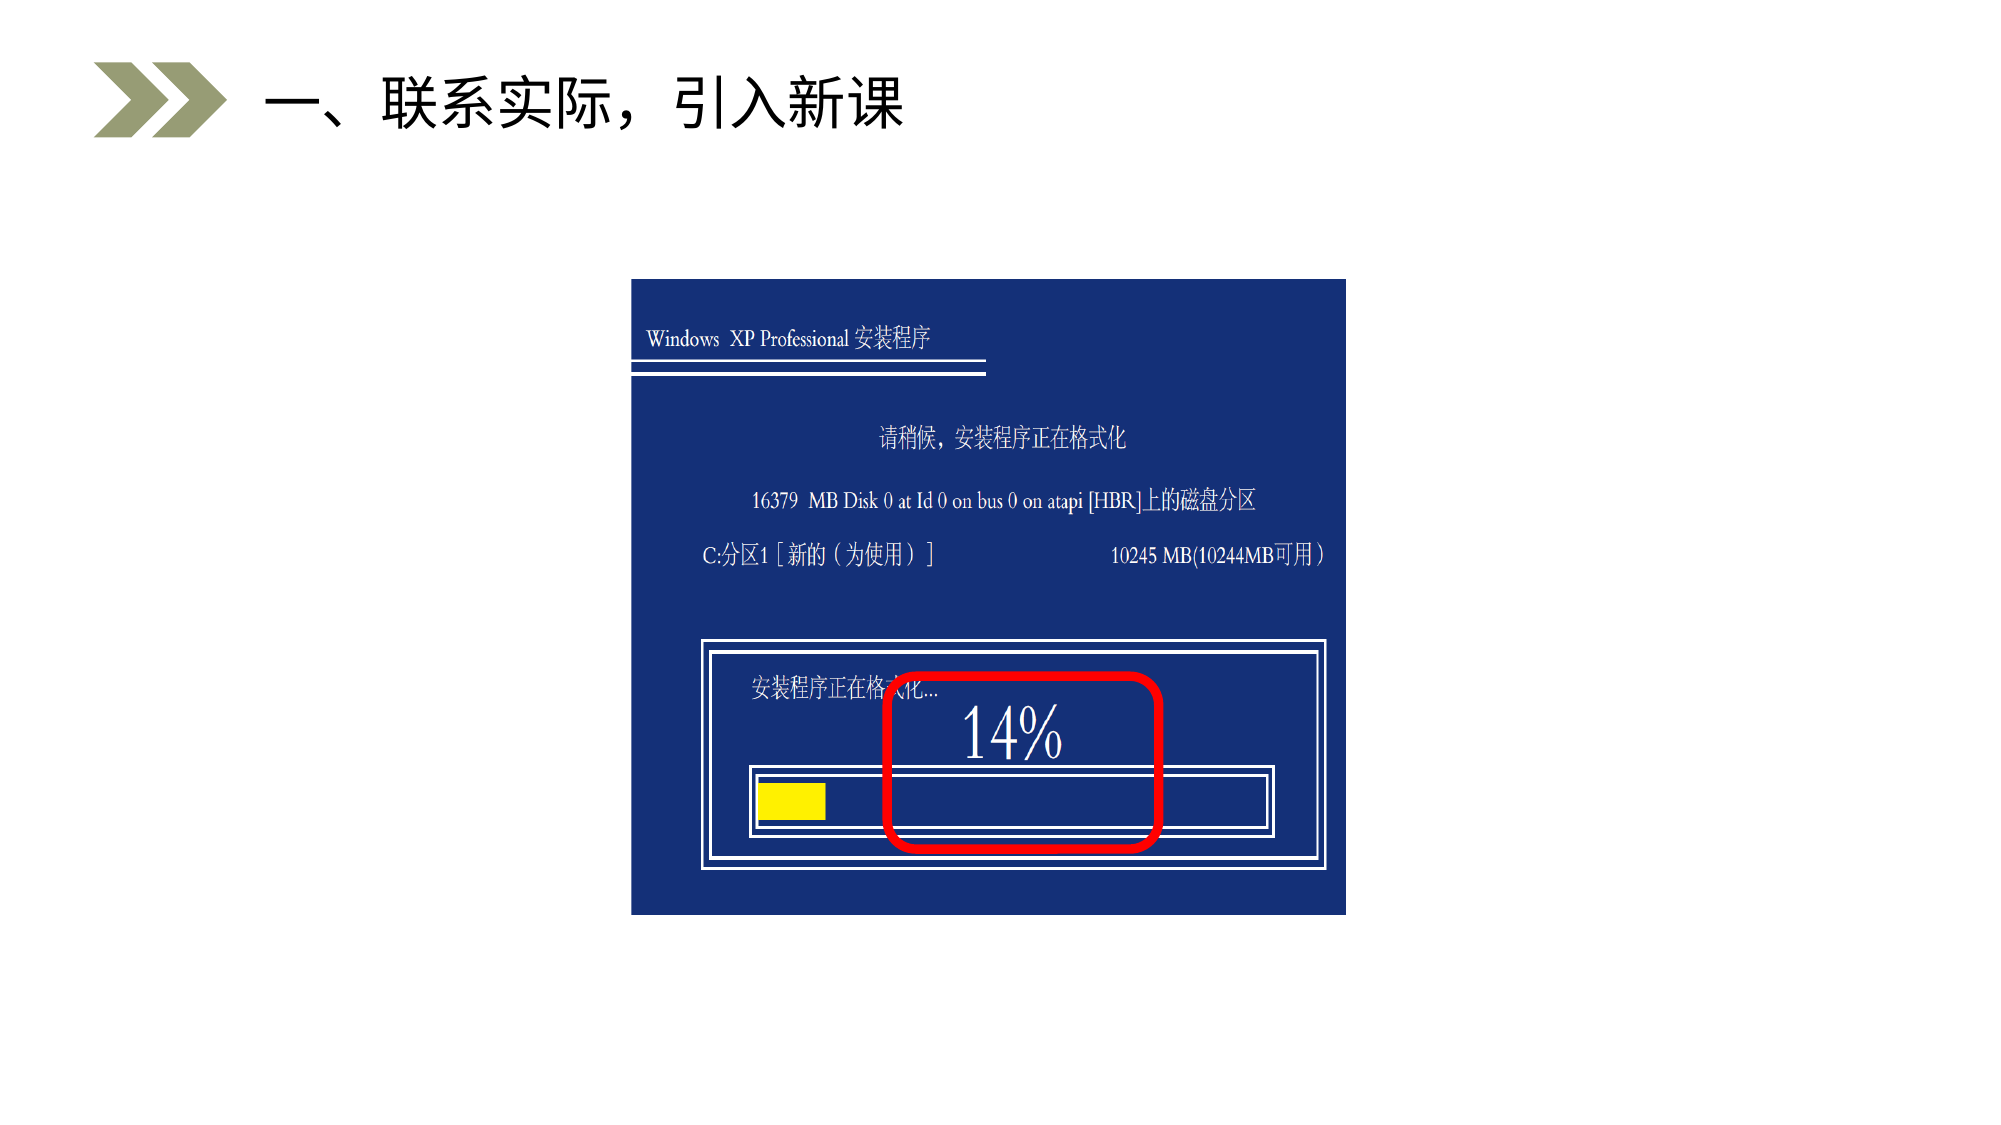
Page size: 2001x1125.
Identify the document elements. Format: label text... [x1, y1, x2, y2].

picture [631, 279, 1347, 915]
text_box 一、联系实际，引入新课 [248, 66, 1088, 137]
